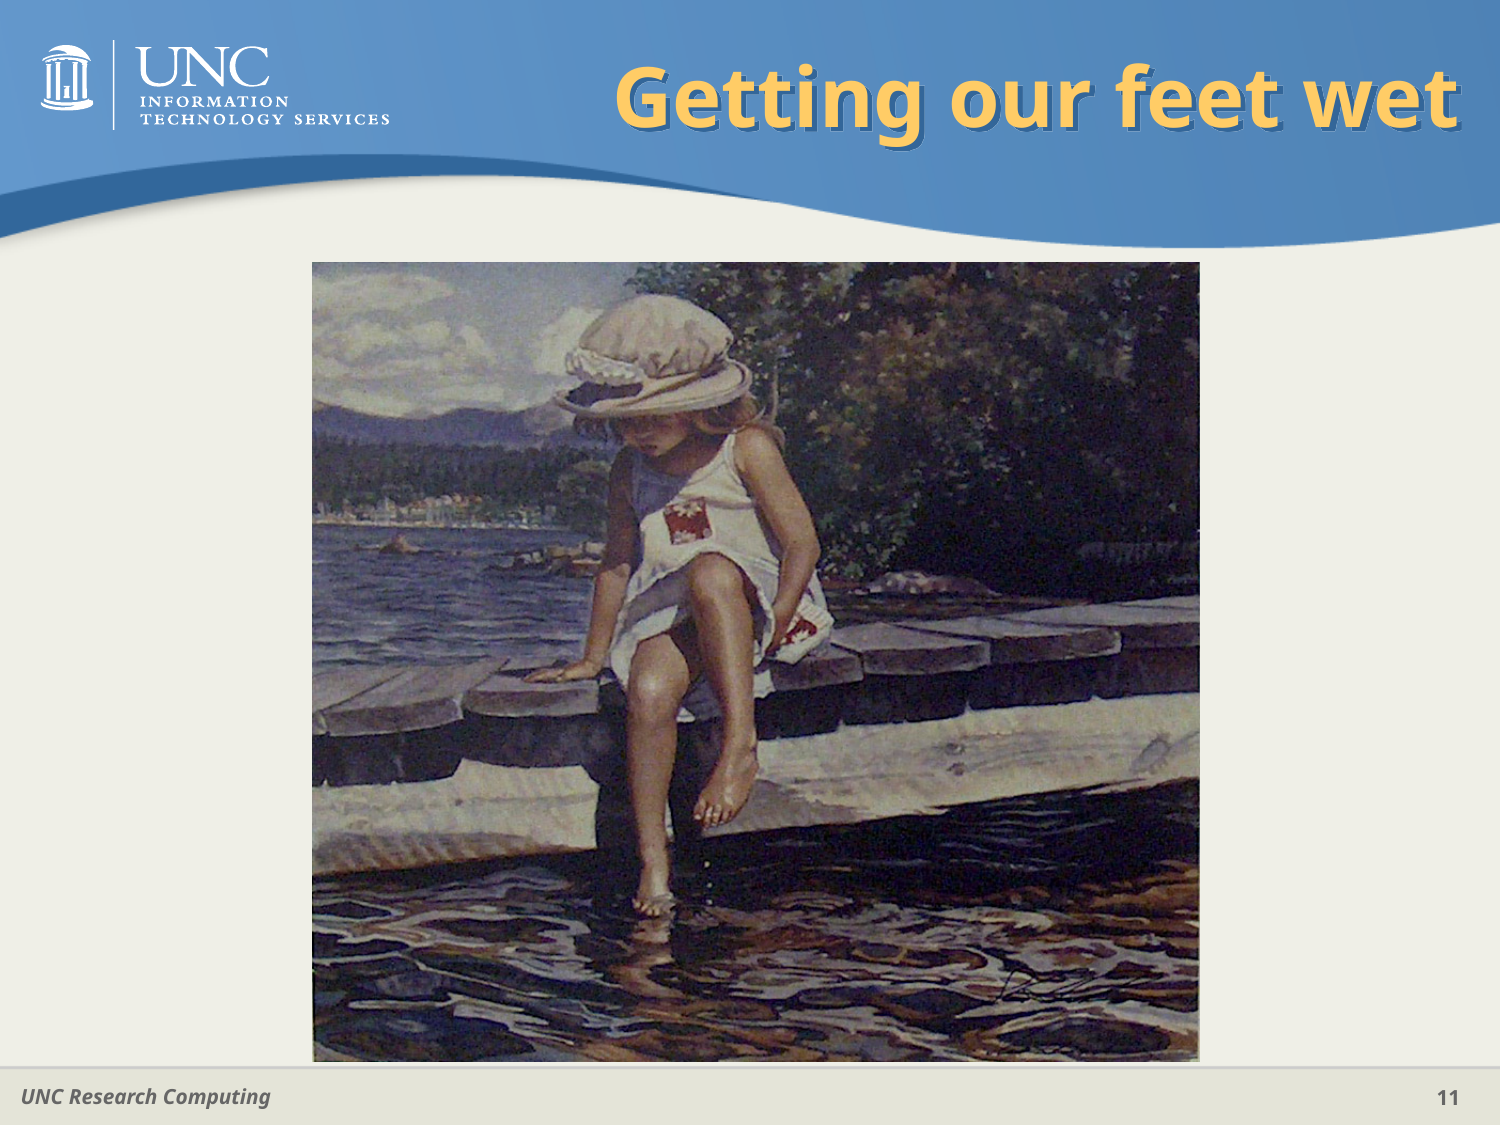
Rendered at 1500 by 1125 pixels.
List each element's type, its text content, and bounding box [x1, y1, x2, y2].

picture [0, 0, 1500, 1125]
title Getting our feet wet [368, 7, 1476, 196]
